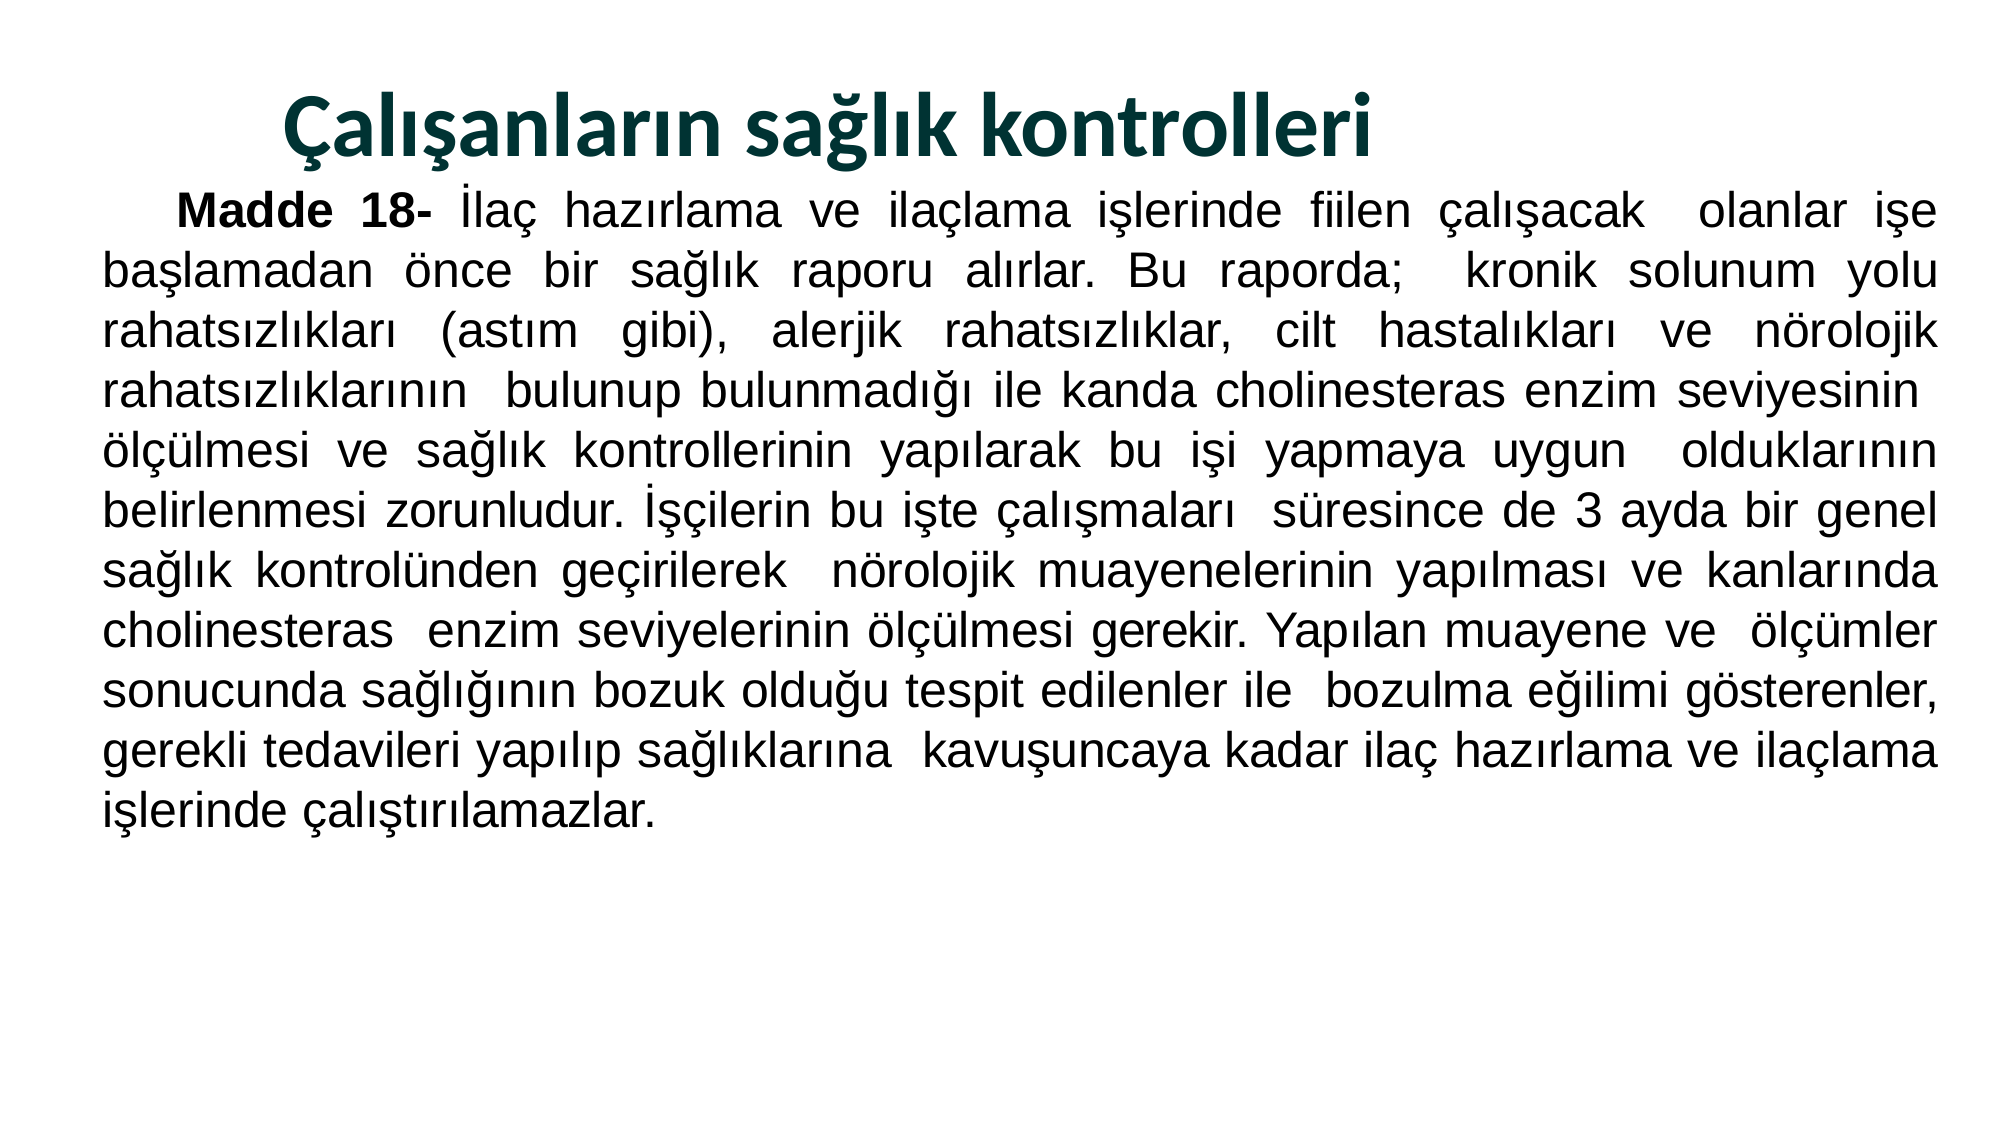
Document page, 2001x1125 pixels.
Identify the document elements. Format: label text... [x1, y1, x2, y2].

title Çalışanların sağlık kontrolleri [280, 23, 1421, 174]
text_box Madde 18- İlaç hazırlama ve ilaçlama işlerinde fiilen çalışacak olanlar işe başlamadan önce bir sağlık raporu alırlar. Bu raporda; kronik solunum yolu rahatsızlıkları (astım gibi), alerjik rahatsızlıklar, cilt hastalıkları ve nörolojik rahatsızlıklarının bulunup bulunmadığı ile kanda cholinesteras enzim seviyesinin ölçülmesi ve sağlık kontrollerinin yapılarak bu işi yapmaya uygun olduklarının belirlenmesi zorunludur. İşçilerin bu işte çalışmaları süresince de 3 ayda bir genel sağlık kontrolünden geçirilerek nörolojik muayenelerinin yapılması ve kanlarında cholinesteras enzim seviyelerinin ölçülmesi gerekir. Yapılan muayene ve ölçümler sonucunda sağlığının bozuk olduğu tespit edilenler ile bozulma eğilimi gösterenler, gerekli tedavileri yapılıp sağlıklarına kavuşuncaya kadar ilaç hazırlama ve ilaçlama işlerinde çalıştırılamazlar. [100, 174, 1940, 837]
